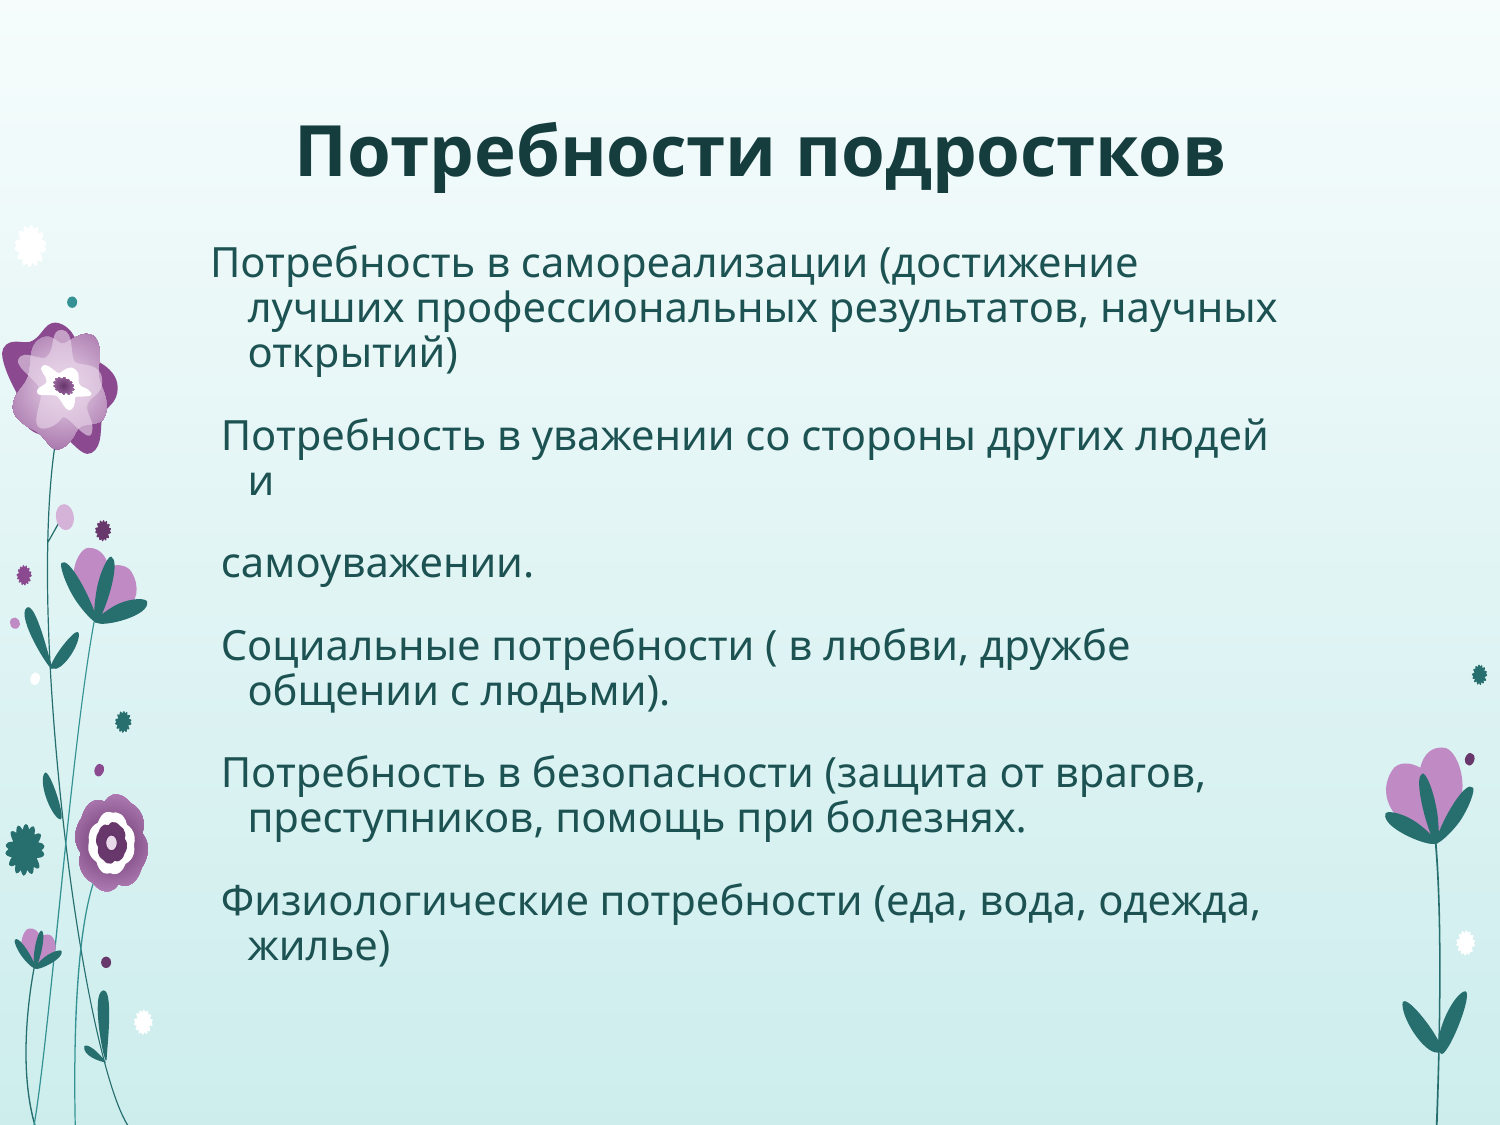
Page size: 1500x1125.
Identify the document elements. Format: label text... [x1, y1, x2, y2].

title Потребности подростков [187, 92, 1313, 200]
list Потребность в самореализации (достижение лучших профессиональных результатов, научных открытий) Потребность в уважении со стороны других людей и самоуважении. Социальные потребности ( в любви, дружбе общении с людьми). Потребность в безопасности (защита от врагов, преступников, помощь при болезнях. Физиологические потребности (еда, вода, одежда, жилье) [187, 234, 1313, 797]
